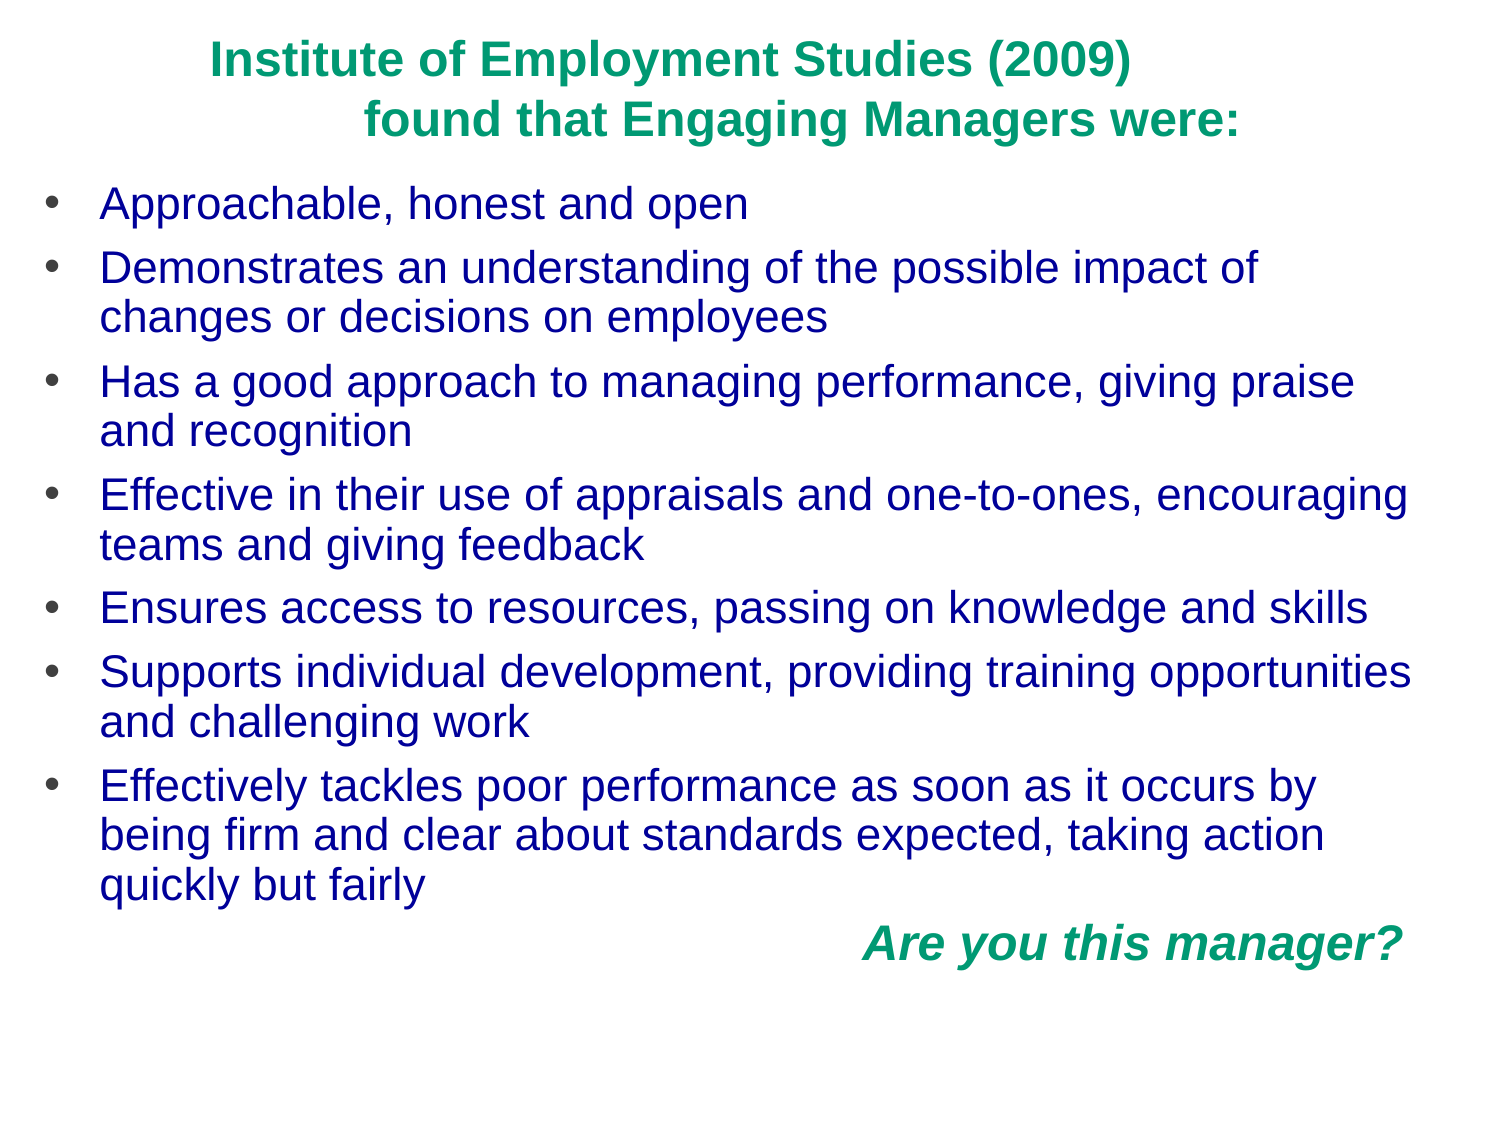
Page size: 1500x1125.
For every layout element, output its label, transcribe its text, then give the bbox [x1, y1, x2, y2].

text_box Institute of Employment Studies (2009) found that Engaging Managers were: [194, 18, 1306, 154]
text_box Approachable, honest and open Demonstrates an understanding of the possible impact of changes or decisions on employees Has a good approach to managing performance, giving praise and recognition Effective in their use of appraisals and one-to-ones, encouraging teams and giving feedback Ensures access to resources, passing on knowledge and skills Supports individual development, providing training opportunities and challenging work Effectively tackles poor performance as soon as it occurs by being firm and clear about standards expected, taking action quickly but fairly Are you this manager? [29, 172, 1447, 978]
